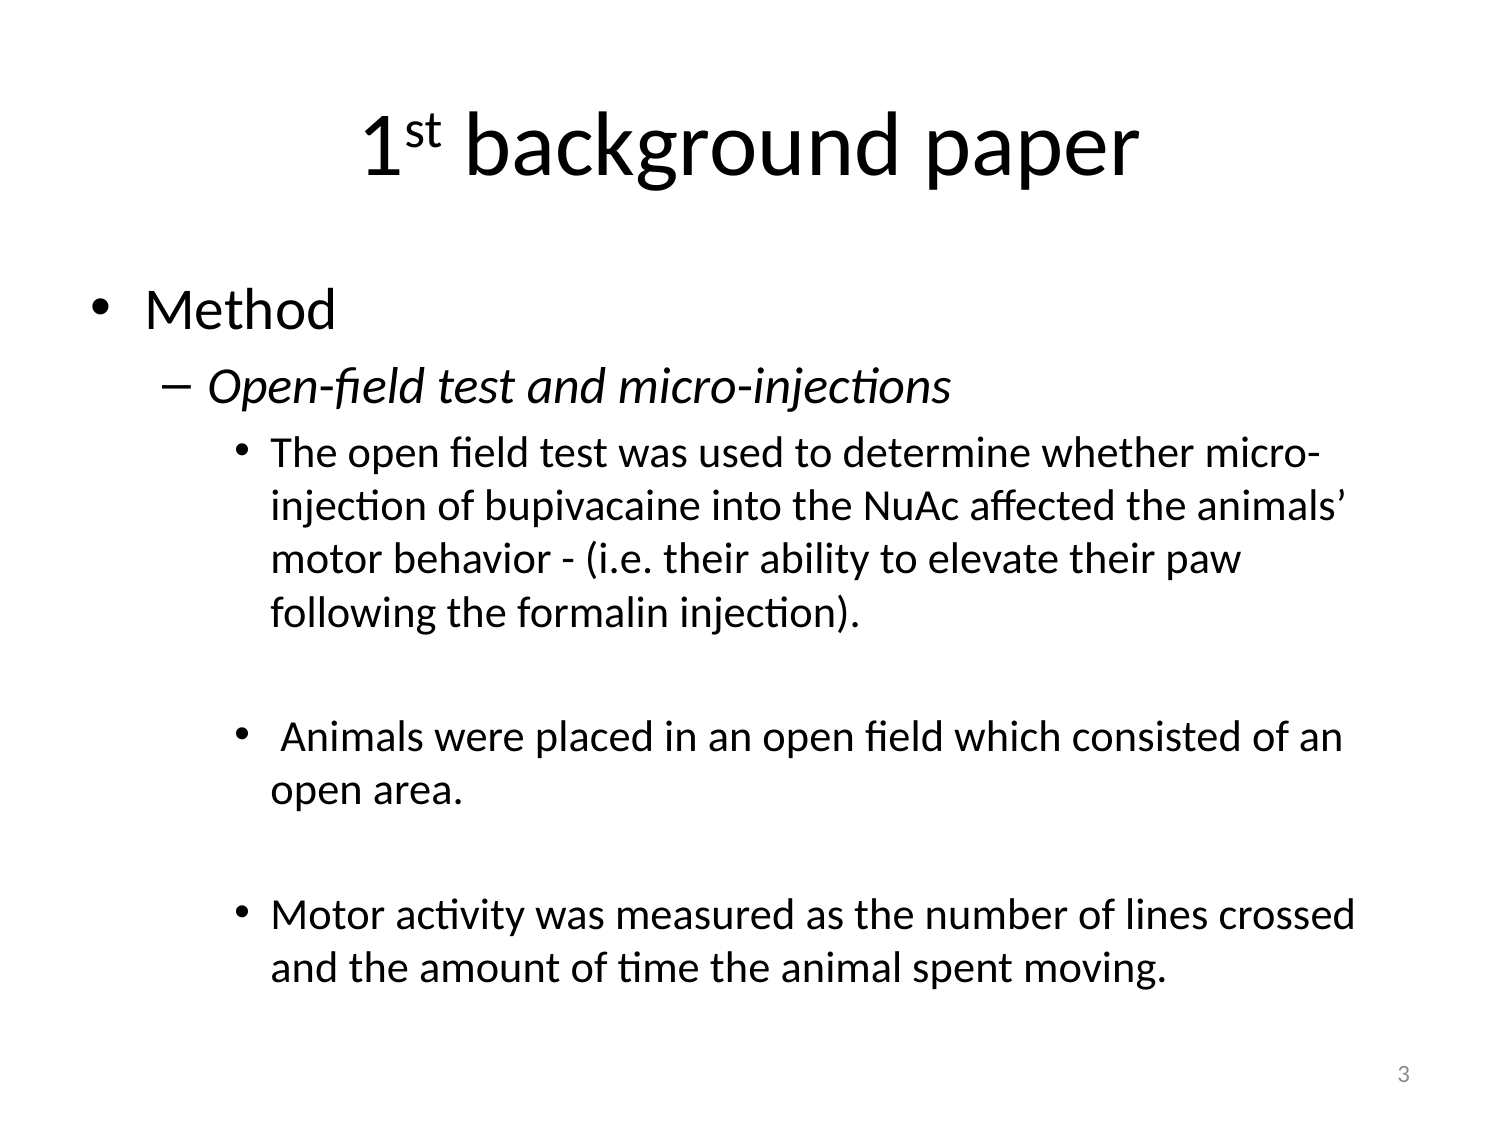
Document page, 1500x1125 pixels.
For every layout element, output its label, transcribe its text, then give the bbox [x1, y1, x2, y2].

slide_number 3 [1074, 1042, 1425, 1103]
list Method Open-field test and micro-injections The open field test was used to determine whether micro-injection of bupivacaine into the NuAc affected the animals’ motor behavior - (i.e. their ability to elevate their paw following the formalin injection). Animals were placed in an open field which consisted of an open area. Motor activity was measured as the number of lines crossed and the amount of time the animal spent moving. [75, 262, 1425, 1005]
title 1st background paper [75, 45, 1425, 233]
